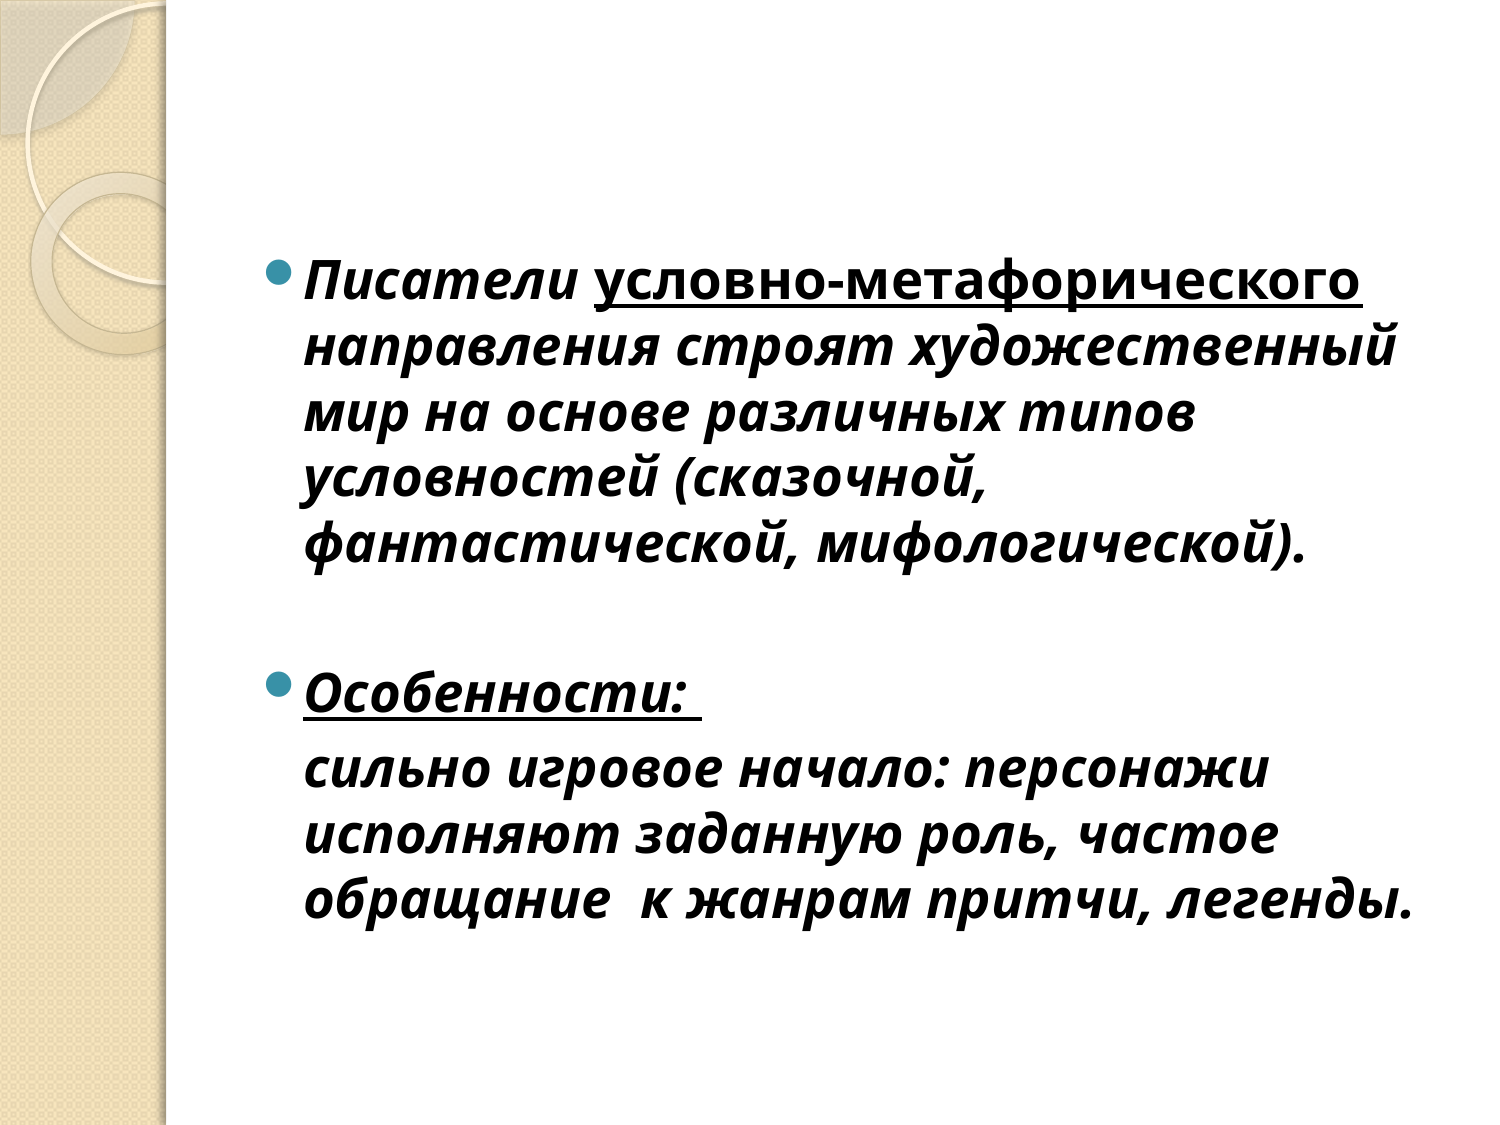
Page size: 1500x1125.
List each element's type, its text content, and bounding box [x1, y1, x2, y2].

list Писатели условно-метафорического направления строят художественный мир на основе различных типов условностей (сказочной, фантастической, мифологической). Особенности: сильно игровое начало: персонажи исполняют заданную роль, частое обращание к жанрам притчи, легенды. [235, 237, 1466, 1025]
